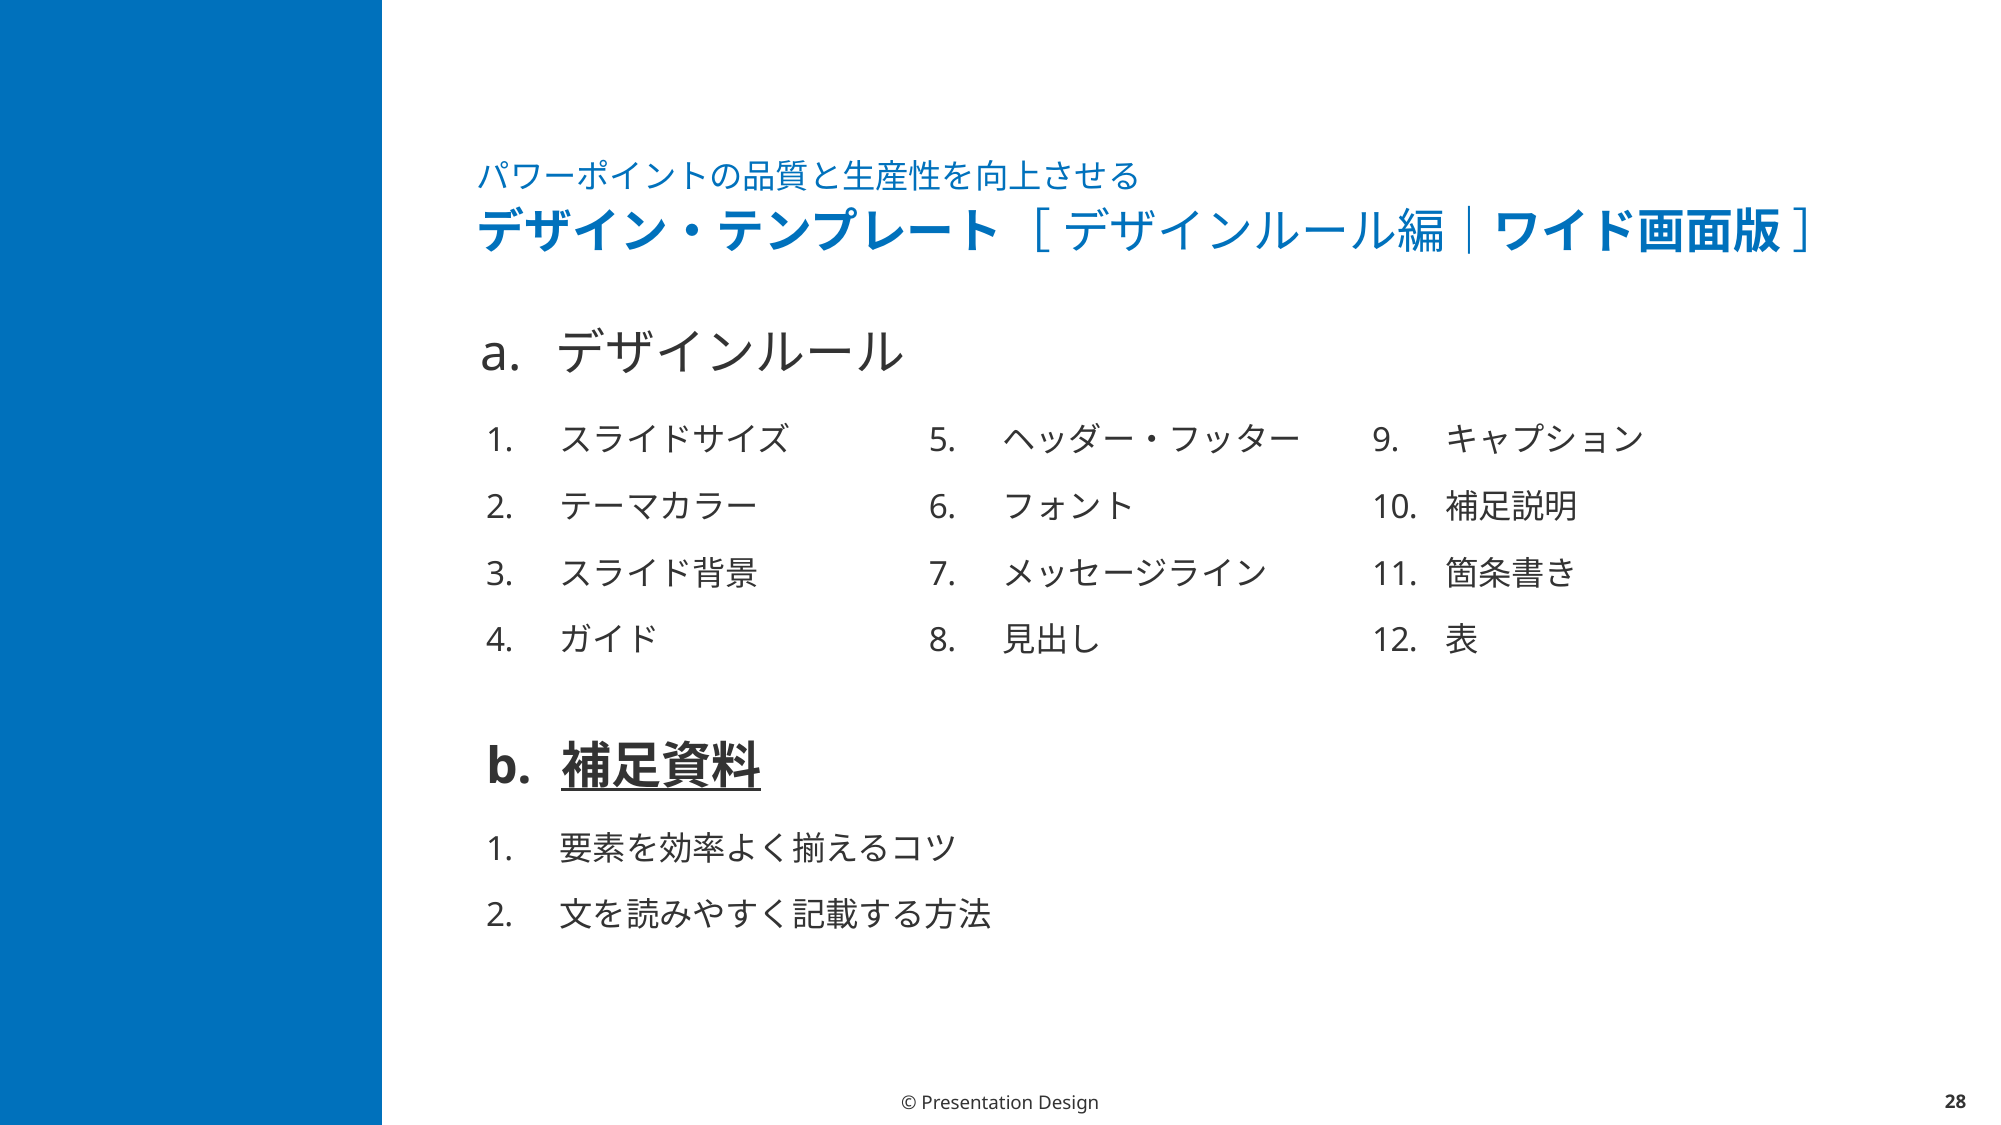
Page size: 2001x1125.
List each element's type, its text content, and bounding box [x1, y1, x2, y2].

text_box 補足資料 要素を効率よく揃えるコツ 文を読みやすく記載する方法 [486, 721, 1591, 934]
text_box スライドサイズ テーマカラー スライド背景 ガイド ヘッダー・フッター フォント メッセージライン 見出し キャプション 補足説明 箇条書き 表 [486, 410, 1768, 646]
text_box デザインルール [480, 308, 1585, 381]
footer © Presentation Design [143, 1081, 1857, 1125]
title パワーポイントの品質と生産性を向上させる デザイン・テンプレート［ デザインルール編｜ワイド画面版 ］ [476, 172, 1857, 238]
slide_number 27 [1891, 1081, 1967, 1124]
